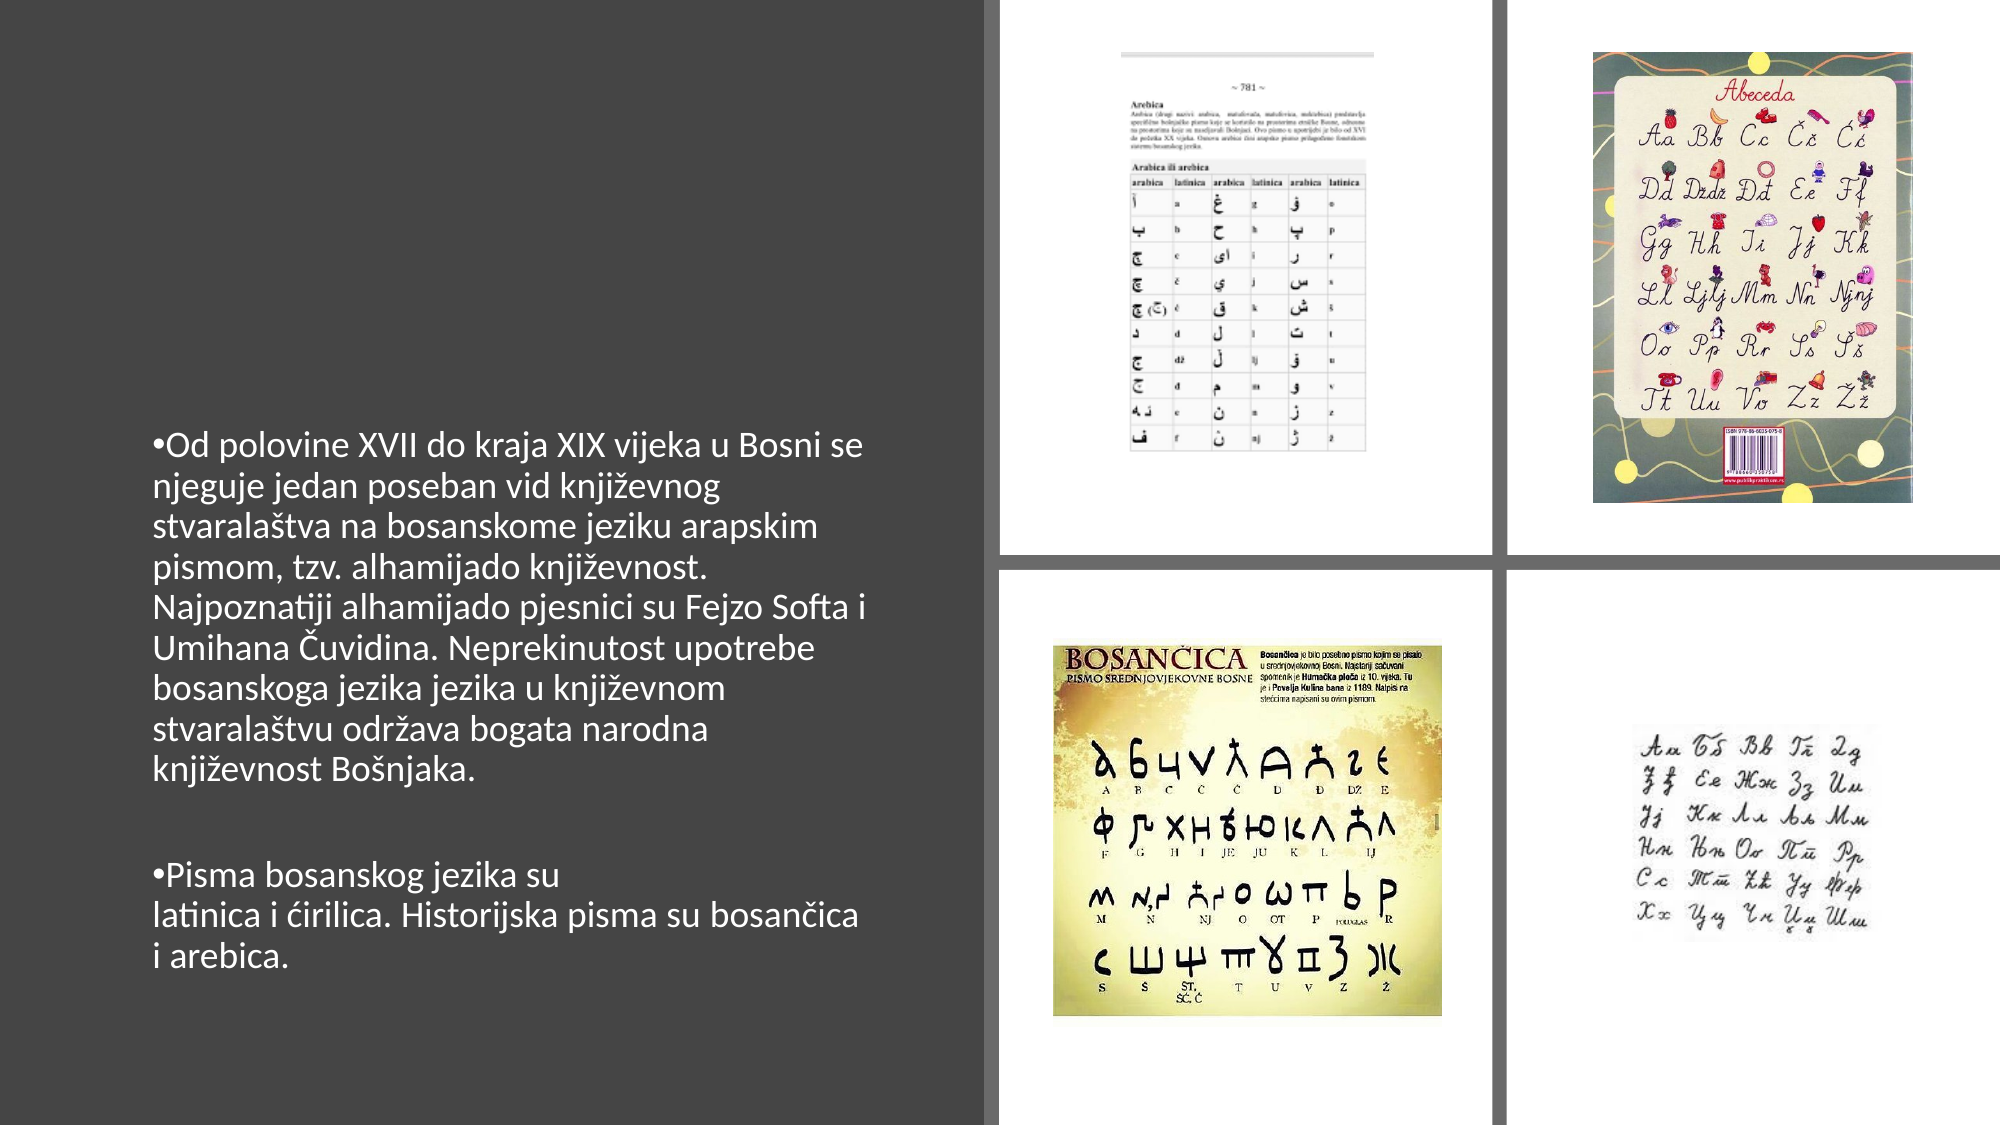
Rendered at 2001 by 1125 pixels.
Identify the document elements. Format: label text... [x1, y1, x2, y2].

text_box [1506, 0, 2000, 556]
text_box [999, 0, 1493, 556]
text_box Od polovine XVII do kraja XIX vijeka u Bosni se njeguje jedan poseban vid književnog stvaralaštva na bosanskome jeziku arapskim pismom, tzv. alhamijado književnost. Najpoznatiji alhamijado pjesnici su Fejzo Softa i Umihana Čuvidina. Neprekinutost upotrebe bosanskoga jezika jezika u književnom stvaralaštvu održava bogata narodna književnost Bošnjaka. Pisma bosanskog jezika su latinica i ćirilica. Historijska pisma su bosančica i arebica. [137, 418, 892, 1014]
picture [1560, 724, 1949, 942]
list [1053, 638, 1442, 1027]
picture [1121, 52, 1374, 503]
text_box [983, 0, 2000, 1125]
picture [1593, 52, 1913, 503]
